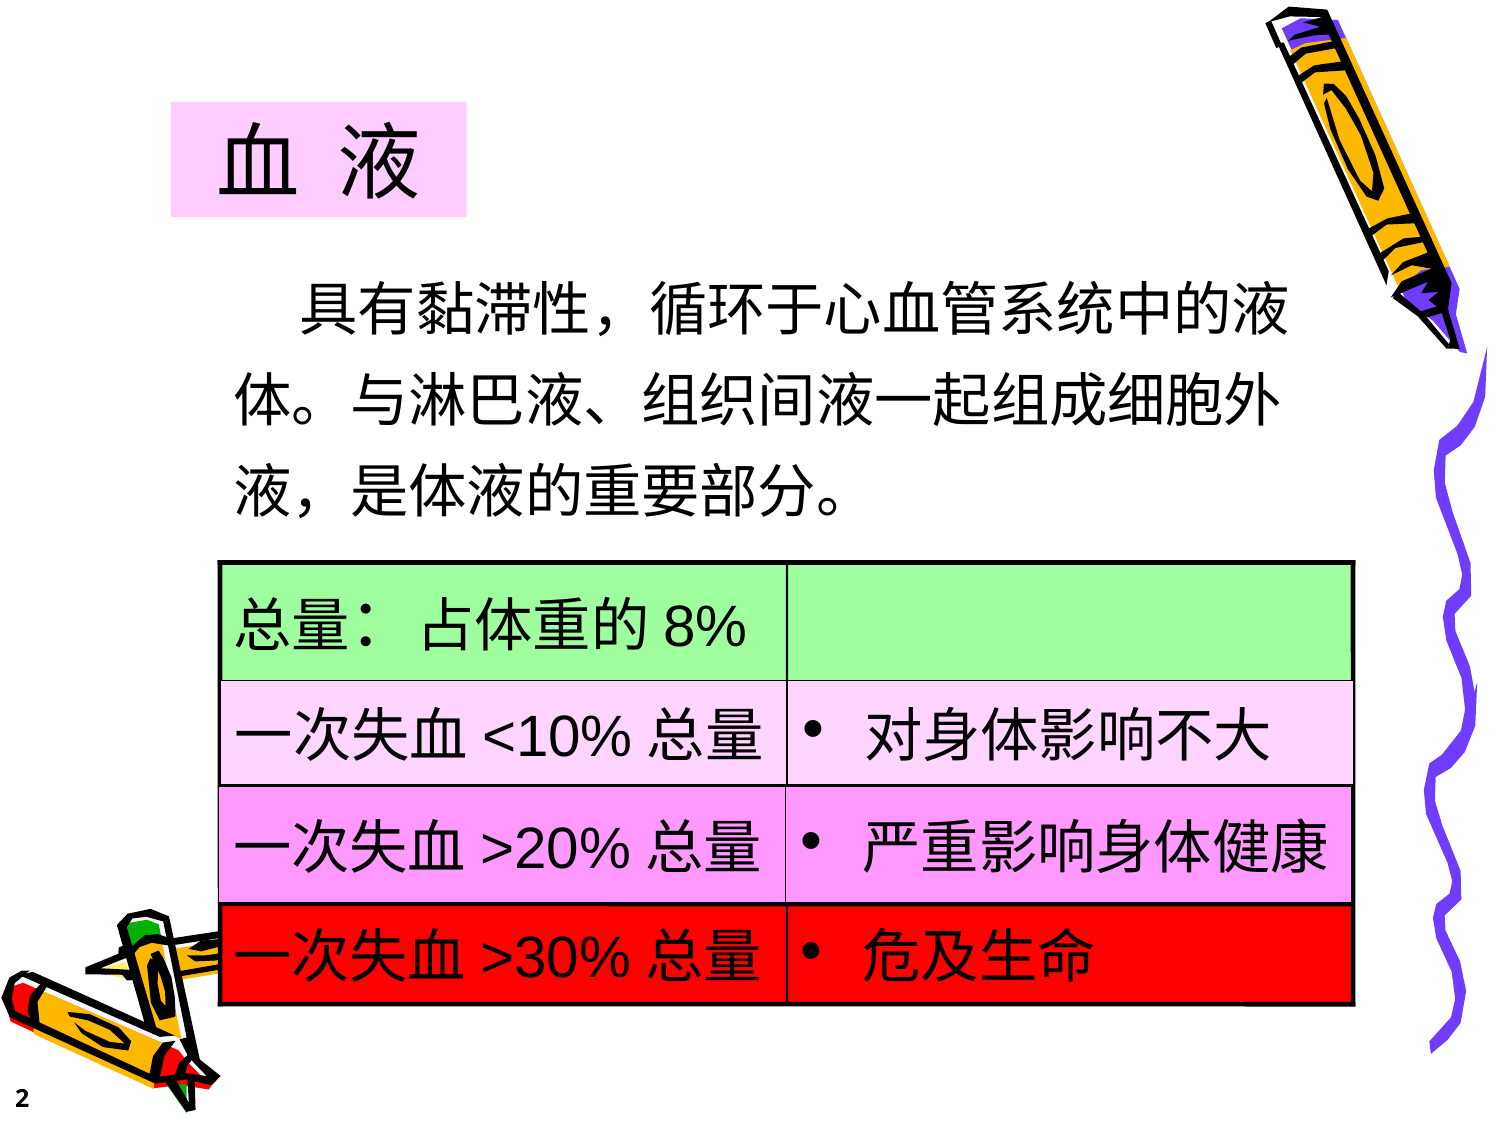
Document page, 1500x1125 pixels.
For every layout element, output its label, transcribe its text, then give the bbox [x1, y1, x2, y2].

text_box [218, 910, 1352, 1005]
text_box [218, 791, 1352, 904]
slide_number 2 [0, 1048, 313, 1125]
title 血 液 [170, 101, 467, 218]
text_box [220, 685, 1354, 786]
list 具有黏滞性，循环于心血管系统中的液体。与淋巴液、组织间液一起组成细胞外液，是体液的重要部分。 [218, 243, 1306, 554]
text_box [218, 559, 1352, 681]
